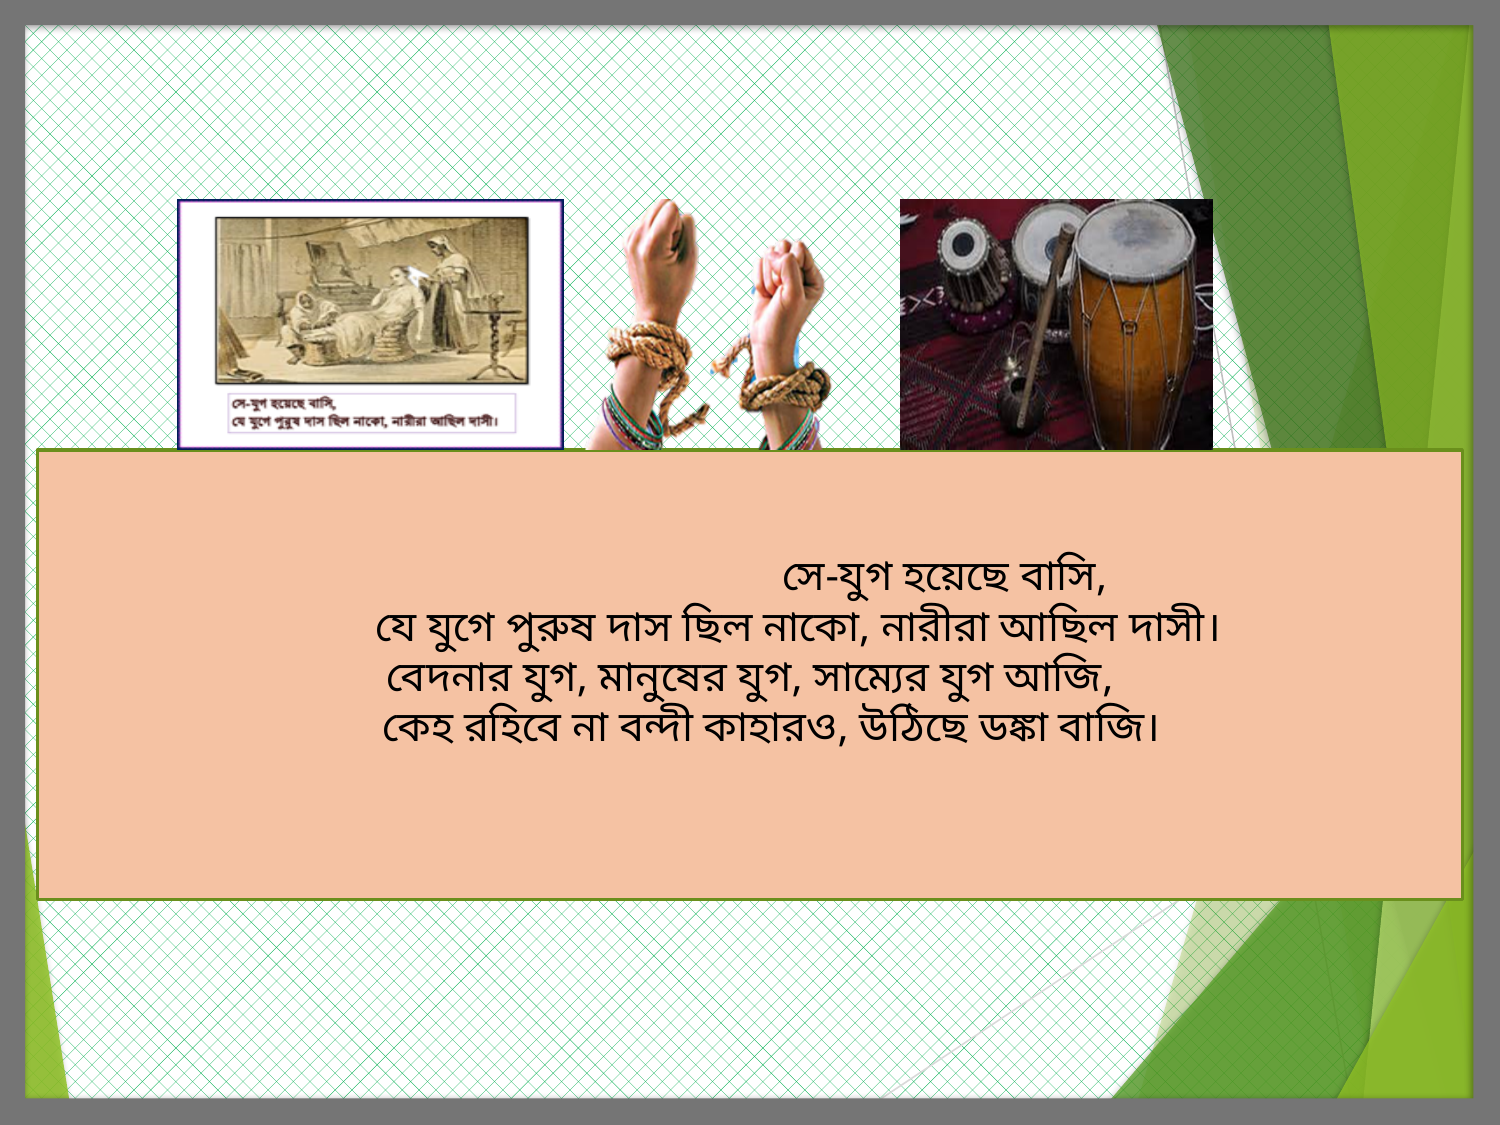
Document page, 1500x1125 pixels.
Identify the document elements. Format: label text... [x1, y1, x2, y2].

picture [177, 199, 877, 451]
text_box সে-যুগ হয়েছে বাসি, যে যুগে পুরুষ দাস ছিল নাকো, নারীরা আছিল দাসী। বেদনার যুগ, মানুষের যুগ, সাম্যের যুগ আজি, কেহ রহিবে না বন্দী কাহারও, উঠিছে ডঙ্কা বাজি। [36, 448, 1464, 901]
picture [899, 199, 1214, 451]
